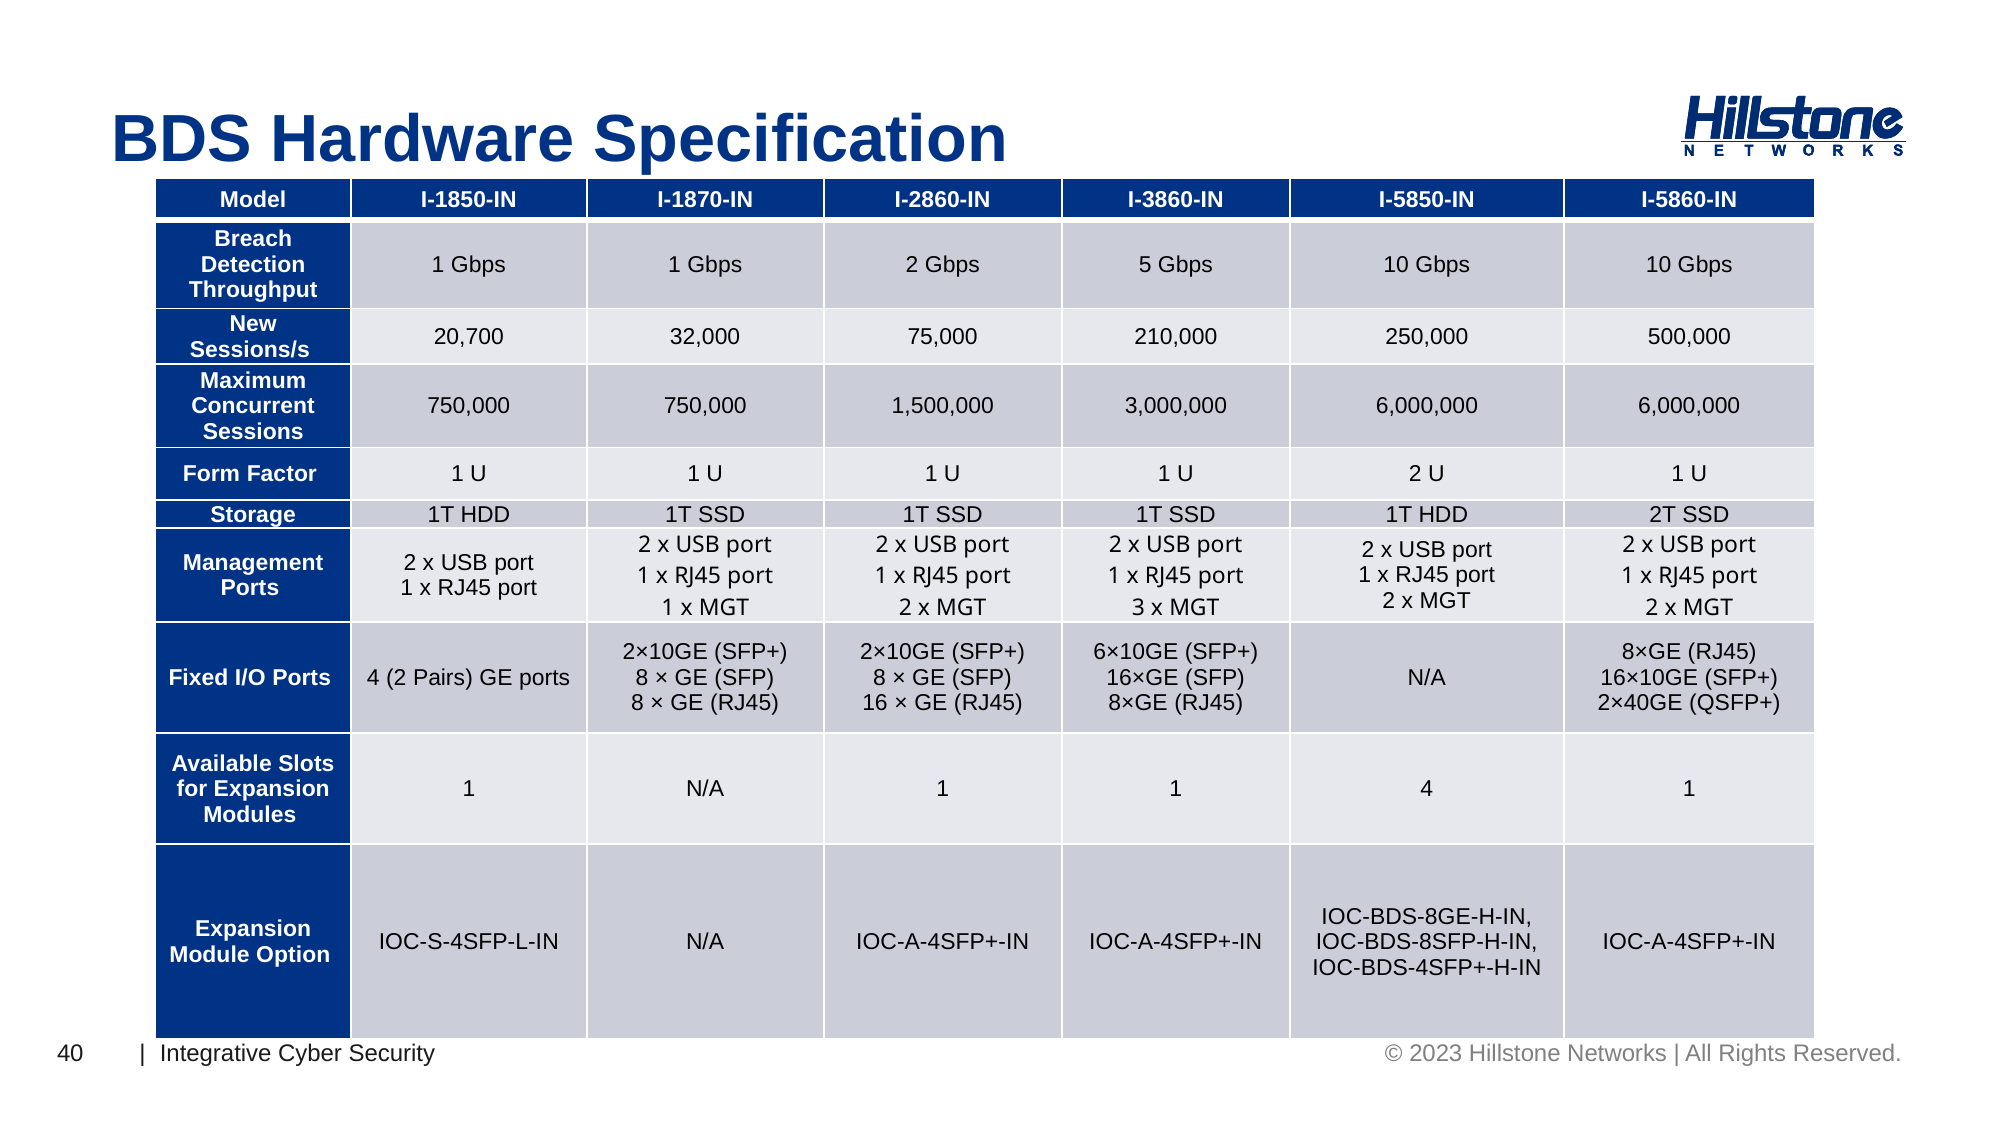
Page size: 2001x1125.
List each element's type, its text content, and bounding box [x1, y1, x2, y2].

table_cell N/A [1291, 623, 1563, 732]
table_cell IOC-A-4SFP+-IN [1565, 845, 1814, 1038]
table_cell Form Factor [156, 448, 350, 499]
table_cell 1 Gbps [588, 223, 823, 308]
table_cell 1 [825, 734, 1061, 843]
table_header I-1870-IN [588, 179, 823, 217]
table_cell 10 Gbps [1291, 223, 1563, 308]
table_cell 2T SSD [1565, 501, 1814, 527]
table_cell 250,000 [1291, 309, 1563, 363]
table_cell 2×10GE (SFP+) 8 × GE (SFP) 16 × GE (RJ45) [825, 623, 1061, 732]
table_cell Fixed I/O Ports [156, 623, 350, 732]
table_cell 1 Gbps [352, 223, 586, 308]
table_cell 4 (2 Pairs) GE ports [352, 623, 586, 732]
table_cell 8×GE (RJ45) 16×10GE (SFP+) 2×40GE (QSFP+) [1565, 623, 1814, 732]
table_cell 500,000 [1565, 309, 1814, 363]
table_cell Expansion Module Option [156, 845, 350, 1038]
table_cell 750,000 [352, 365, 586, 447]
table_cell 1,500,000 [825, 365, 1061, 447]
table_cell New Sessions/s [156, 309, 350, 363]
table_cell 75,000 [825, 309, 1061, 363]
table_cell 2 x USB port 1 x RJ45 port 3 x MGT [1063, 529, 1289, 621]
table_cell 1 U [588, 448, 823, 499]
table_cell 1 U [1565, 448, 1814, 499]
table_cell 2 Gbps [825, 223, 1061, 308]
table_cell 6,000,000 [1291, 365, 1563, 447]
table_cell 1T HDD [352, 501, 586, 527]
table_cell 2 x USB port 1 x RJ45 port 1 x MGT [588, 529, 823, 621]
table_cell 2×10GE (SFP+) 8 × GE (SFP) 8 × GE (RJ45) [588, 623, 823, 732]
table_cell 6,000,000 [1565, 365, 1814, 447]
table_cell 5 Gbps [1063, 223, 1289, 308]
table_cell 10 Gbps [1565, 223, 1814, 308]
table_cell 1T HDD [1291, 501, 1563, 527]
table_cell 1 [1063, 734, 1289, 843]
table_cell 32,000 [588, 309, 823, 363]
table_header I-5850-IN [1291, 179, 1563, 217]
table_cell 1 U [352, 448, 586, 499]
table_cell IOC-A-4SFP+-IN [825, 845, 1061, 1038]
table_header I-3860-IN [1063, 179, 1289, 217]
table_cell 1T SSD [1063, 501, 1289, 527]
table_cell 6×10GE (SFP+) 16×GE (SFP) 8×GE (RJ45) [1063, 623, 1289, 732]
table_cell 1 [352, 734, 586, 843]
table_cell Storage [156, 501, 350, 527]
table_header Model [156, 179, 350, 217]
table_cell 2 x USB port 1 x RJ45 port 2 x MGT [1565, 529, 1814, 621]
table_cell Management Ports [156, 529, 350, 621]
title BDS Hardware Specification [96, 60, 1655, 220]
table_cell 3,000,000 [1063, 365, 1289, 447]
table_cell 210,000 [1063, 309, 1289, 363]
table_cell IOC-A-4SFP+-IN [1063, 845, 1289, 1038]
table_cell 1T SSD [825, 501, 1061, 527]
table_cell N/A [588, 845, 823, 1038]
table_cell 1T SSD [588, 501, 823, 527]
table_cell Maximum Concurrent Sessions [156, 365, 350, 447]
table_header I-2860-IN [825, 179, 1061, 217]
table_cell IOC-S-4SFP-L-IN [352, 845, 586, 1038]
table_cell 2 x USB port 1 x RJ45 port 2 x MGT [825, 529, 1061, 621]
table_cell 750,000 [588, 365, 823, 447]
table_cell 1 U [1063, 448, 1289, 499]
table_header I-1850-IN [352, 179, 586, 217]
table_cell 1 U [825, 448, 1061, 499]
table_cell IOC-BDS-8GE-H-IN, IOC-BDS-8SFP-H-IN, IOC-BDS-4SFP+-H-IN [1291, 845, 1563, 1038]
table_header I-5860-IN [1565, 179, 1814, 217]
table_cell 4 [1291, 734, 1563, 843]
table_cell 2 U [1291, 448, 1563, 499]
table_cell Breach Detection Throughput [156, 223, 350, 308]
table_cell Available Slots for Expansion Modules [156, 734, 350, 843]
table_cell 1 [1565, 734, 1814, 843]
table_cell 2 x USB port 1 x RJ45 port [352, 529, 586, 621]
table_cell 20,700 [352, 309, 586, 363]
table_cell 2 x USB port 1 x RJ45 port 2 x MGT [1291, 529, 1563, 621]
table_cell N/A [588, 734, 823, 843]
